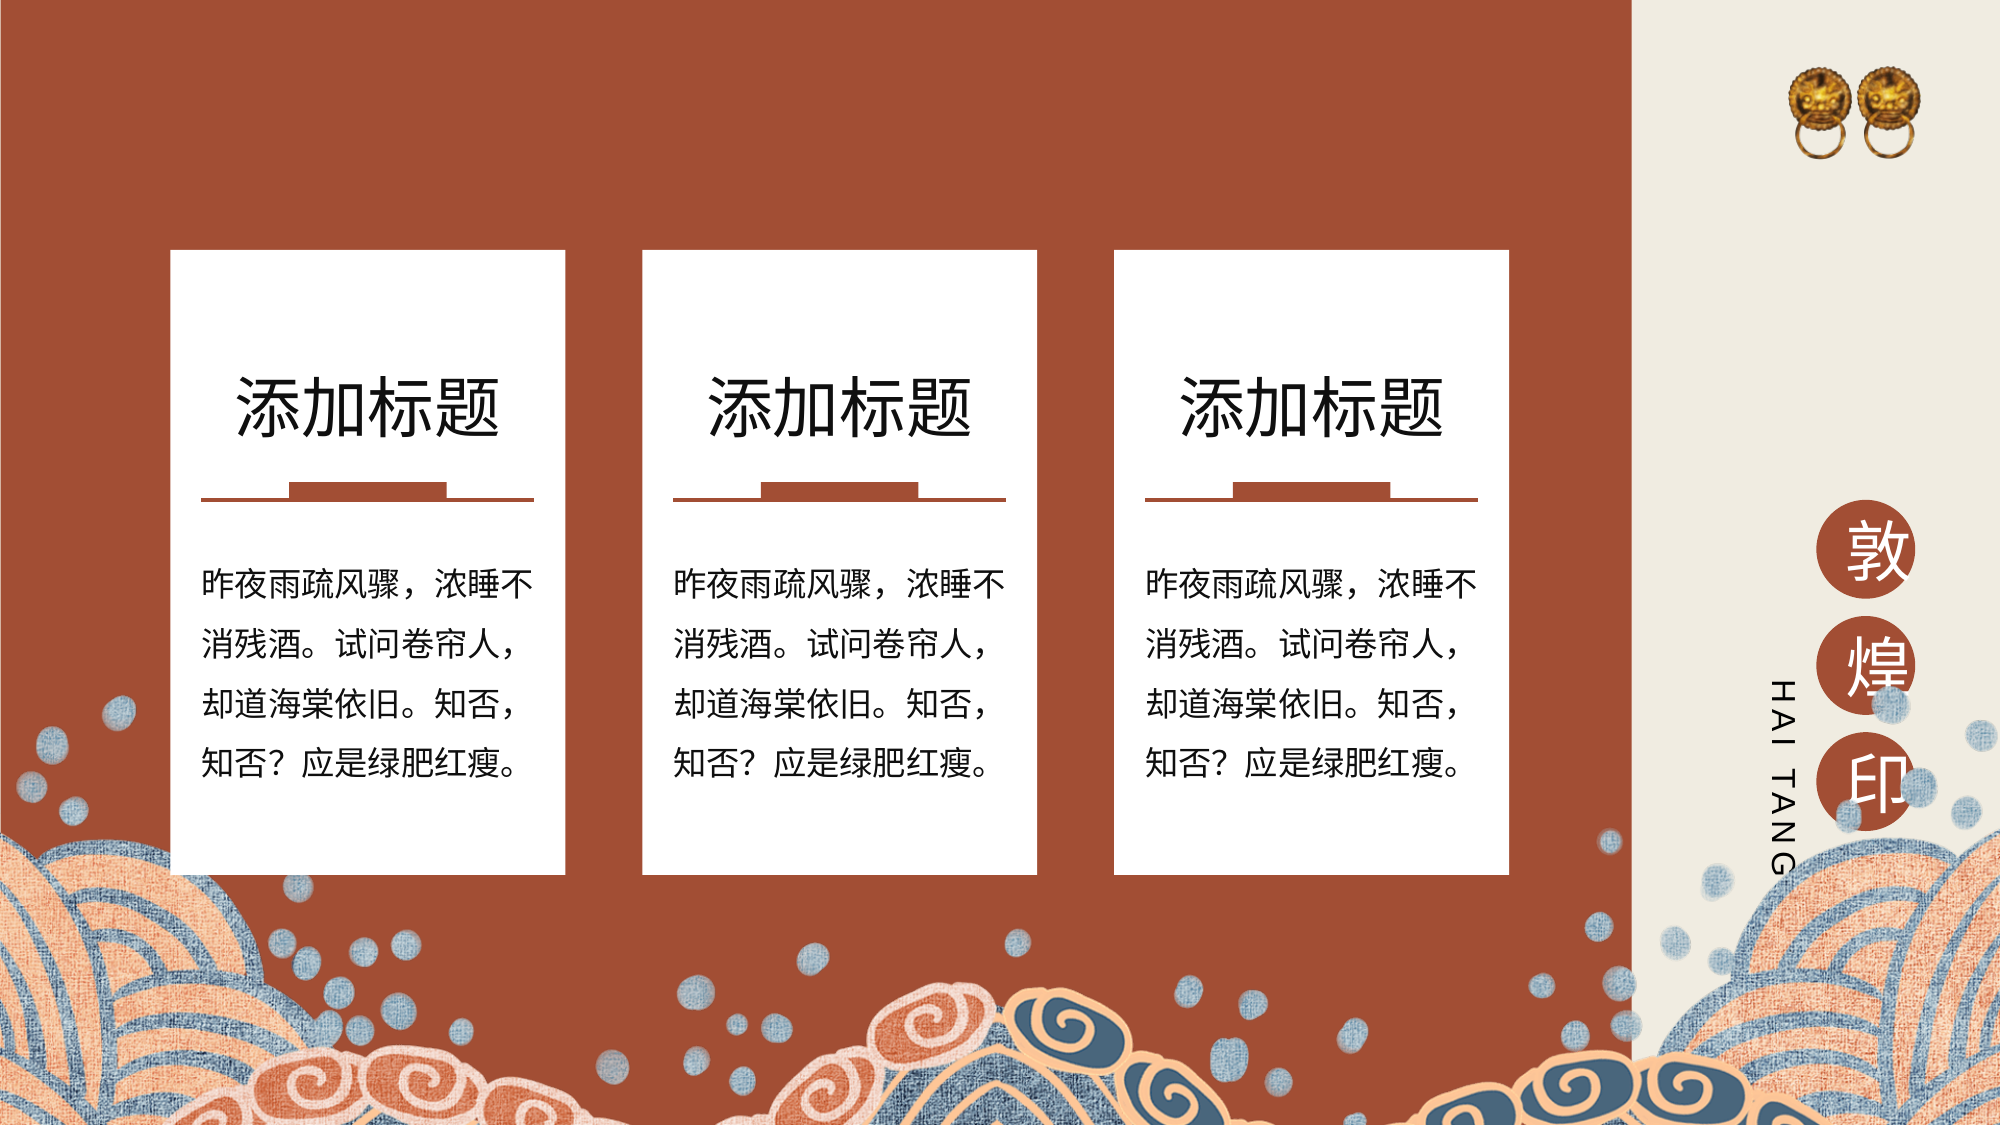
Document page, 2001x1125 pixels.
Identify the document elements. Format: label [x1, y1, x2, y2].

text_box [1114, 249, 1510, 875]
picture [0, 0, 2000, 1125]
text_box [170, 249, 566, 875]
text_box [642, 249, 1038, 875]
